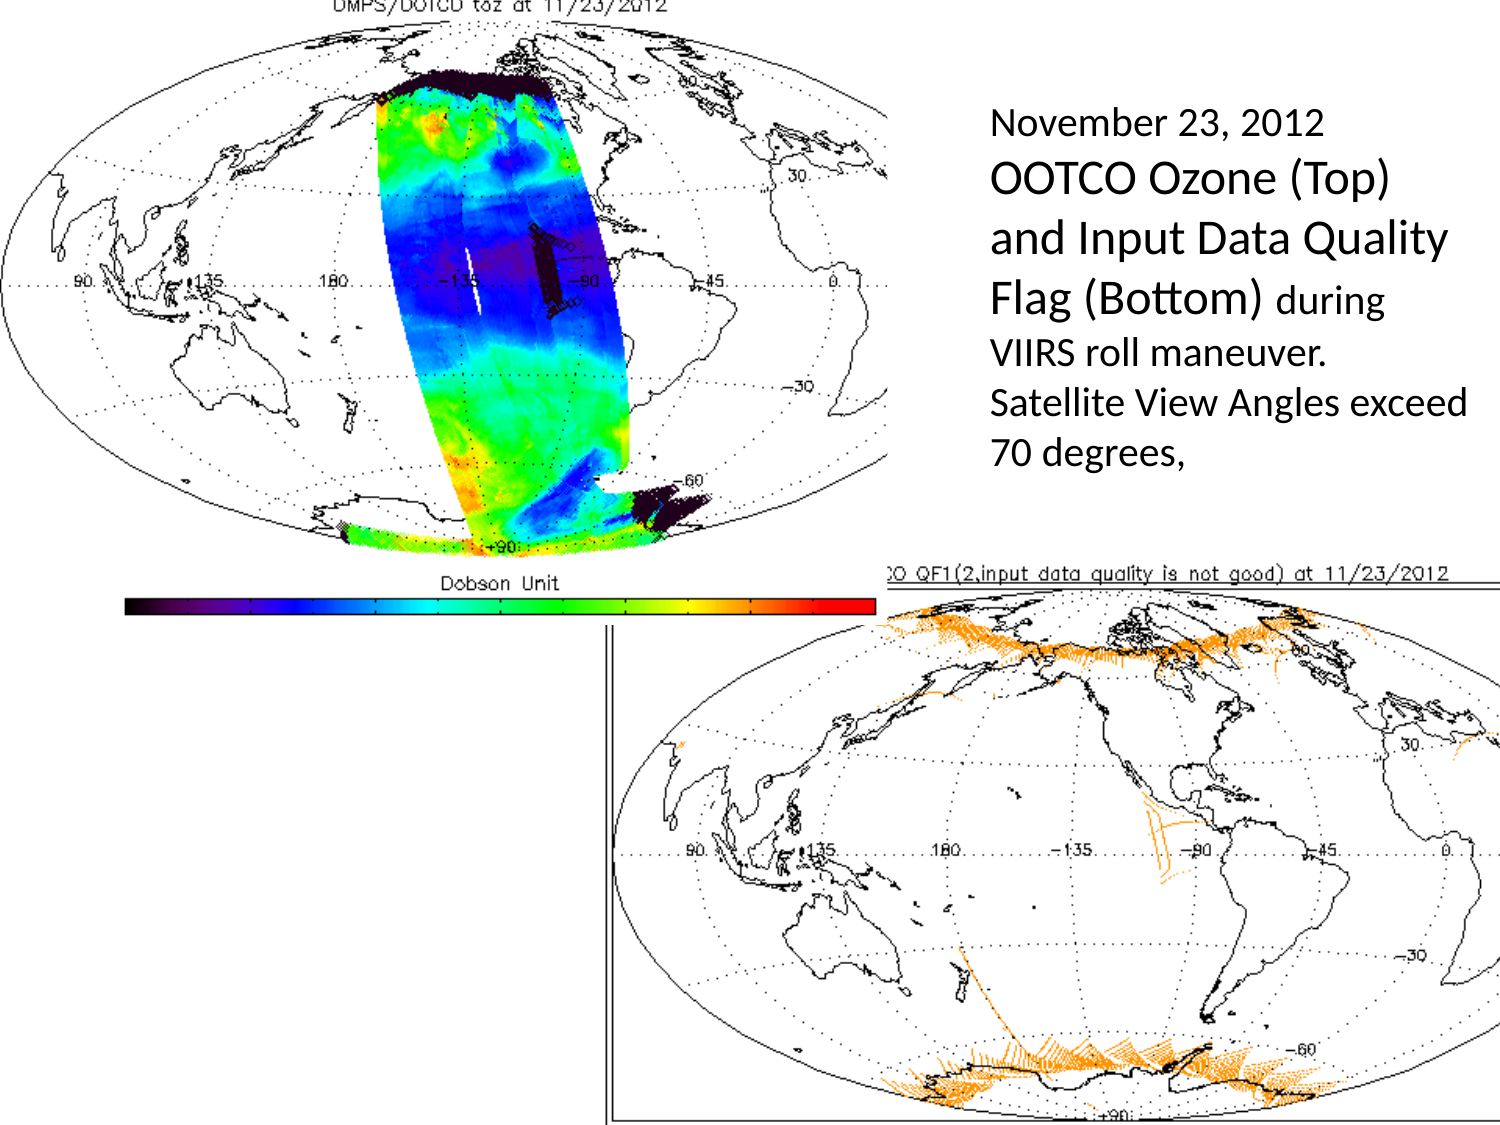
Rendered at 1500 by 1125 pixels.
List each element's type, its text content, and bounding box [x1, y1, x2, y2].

picture [0, 0, 1500, 1125]
text_box November 23, 2012 OOTCO Ozone (Top) and Input Data Quality Flag (Bottom) during VIIRS roll maneuver. Satellite View Angles exceed 70 degrees, [974, 87, 1488, 483]
